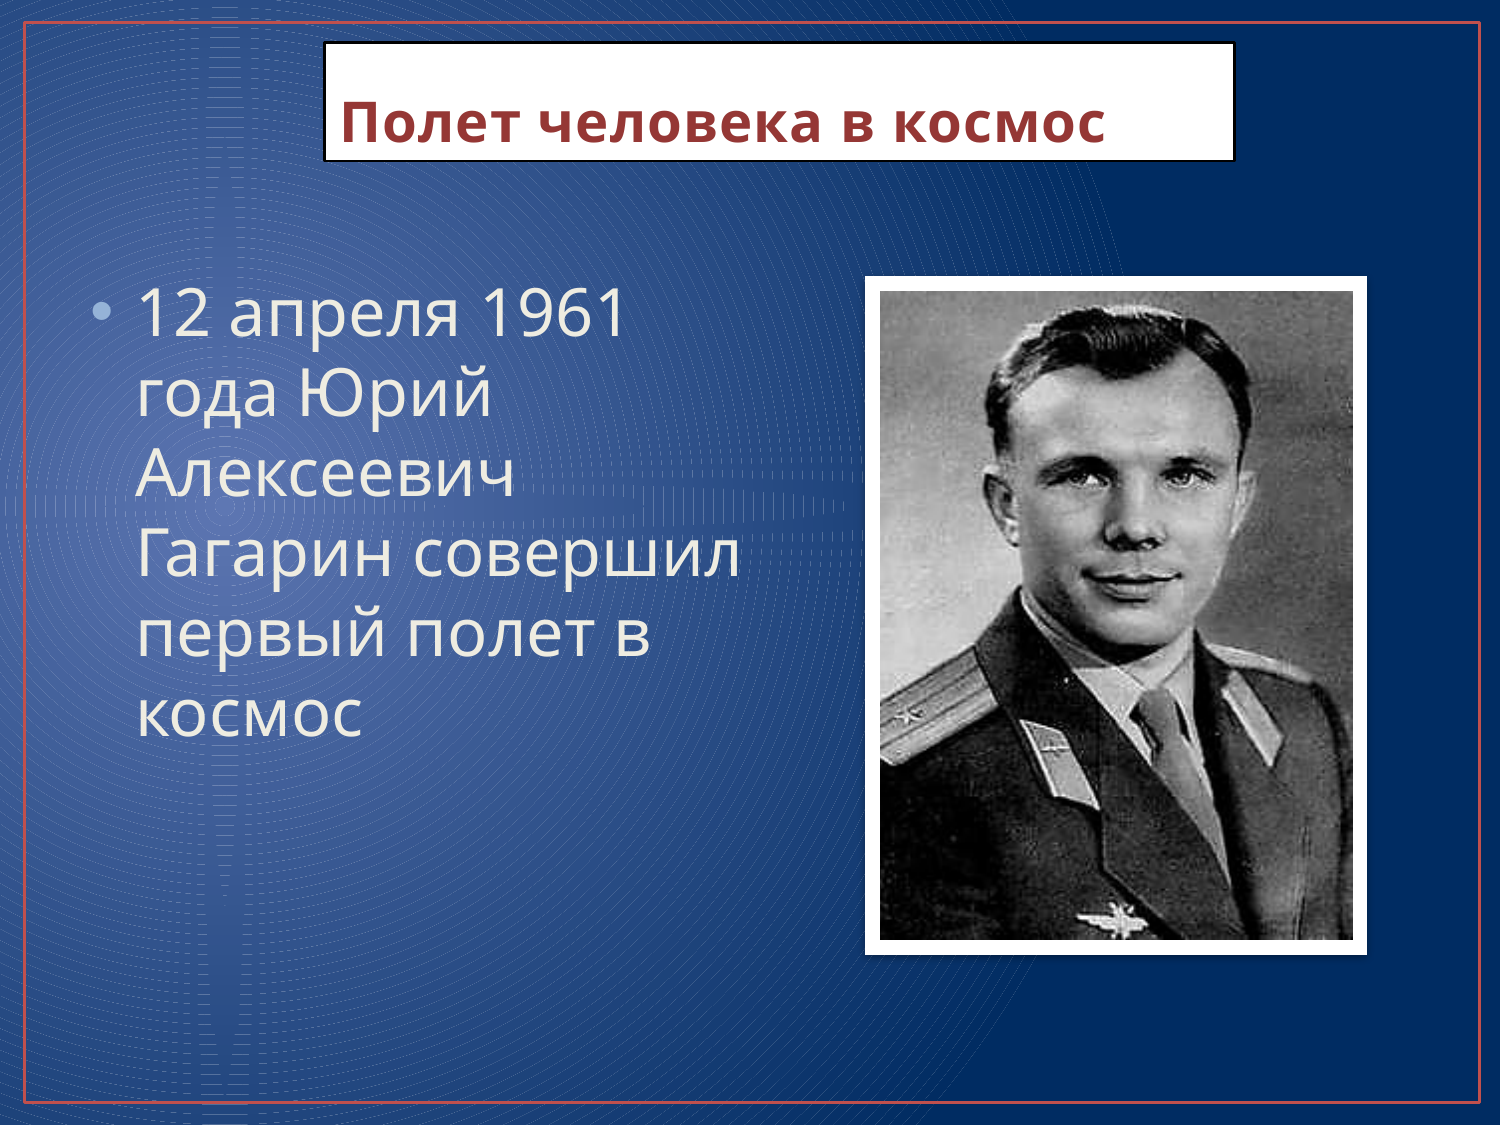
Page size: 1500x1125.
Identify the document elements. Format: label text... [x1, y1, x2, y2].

picture [879, 290, 1353, 941]
list 12 апреля 1961 года Юрий Алексеевич Гагарин совершил первый полет в космос [75, 262, 786, 1005]
title Полет человека в космос [323, 41, 1236, 162]
